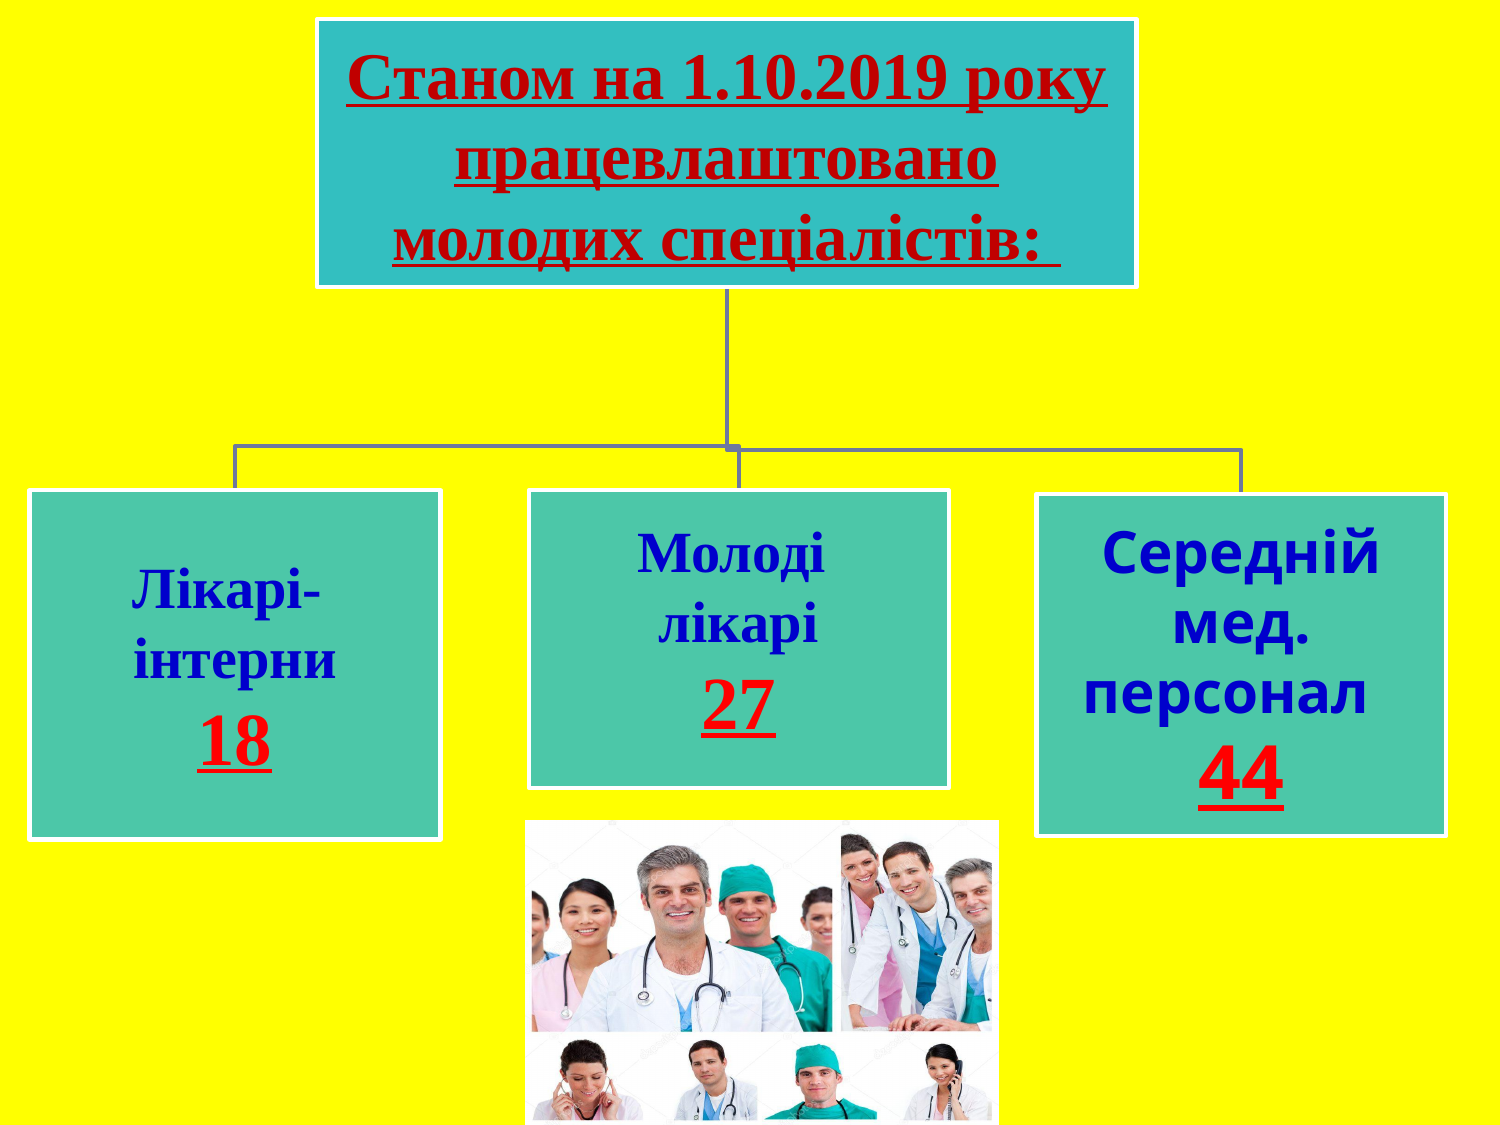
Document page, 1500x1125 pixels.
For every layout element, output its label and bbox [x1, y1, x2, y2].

text_box [29, 18, 1448, 955]
picture [525, 819, 999, 1125]
